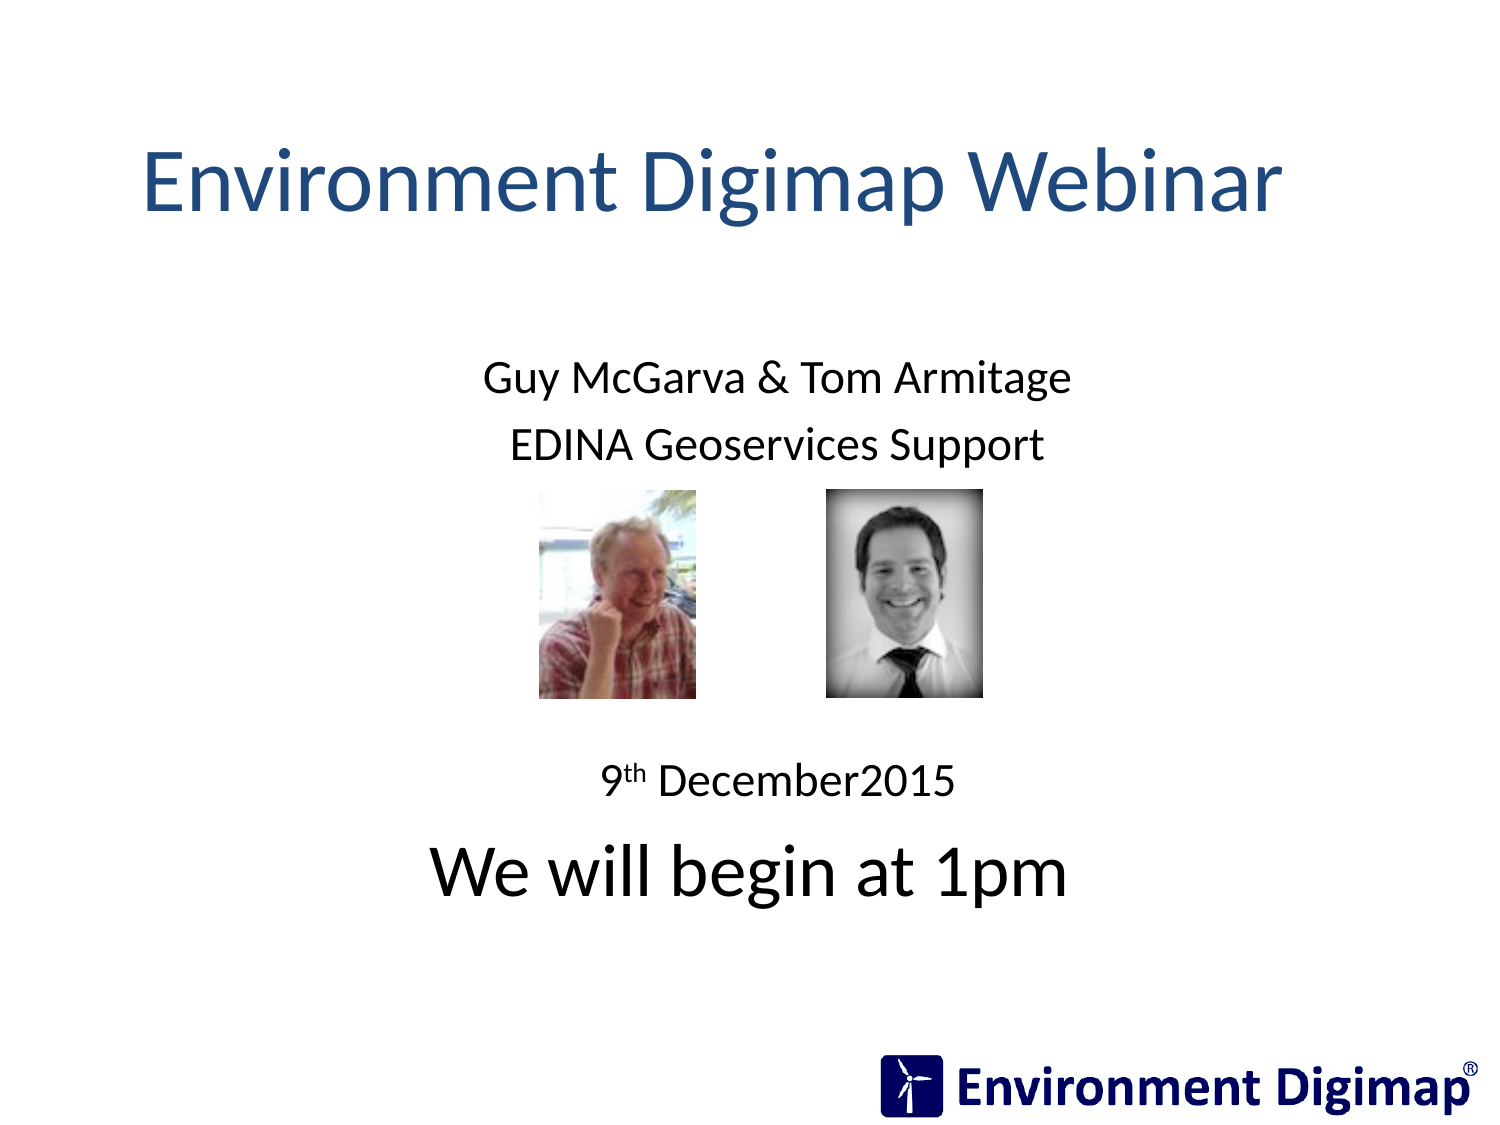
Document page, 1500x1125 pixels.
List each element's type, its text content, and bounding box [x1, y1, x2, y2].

picture [826, 489, 984, 699]
title Environment Digimap Webinar [76, 54, 1352, 296]
text_box We will begin at 1pm [414, 814, 1086, 920]
subtitle Guy McGarva & Tom Armitage EDINA Geoservices Support 9th December2015 [152, 338, 1404, 815]
picture [538, 490, 696, 699]
picture [858, 1049, 1500, 1125]
